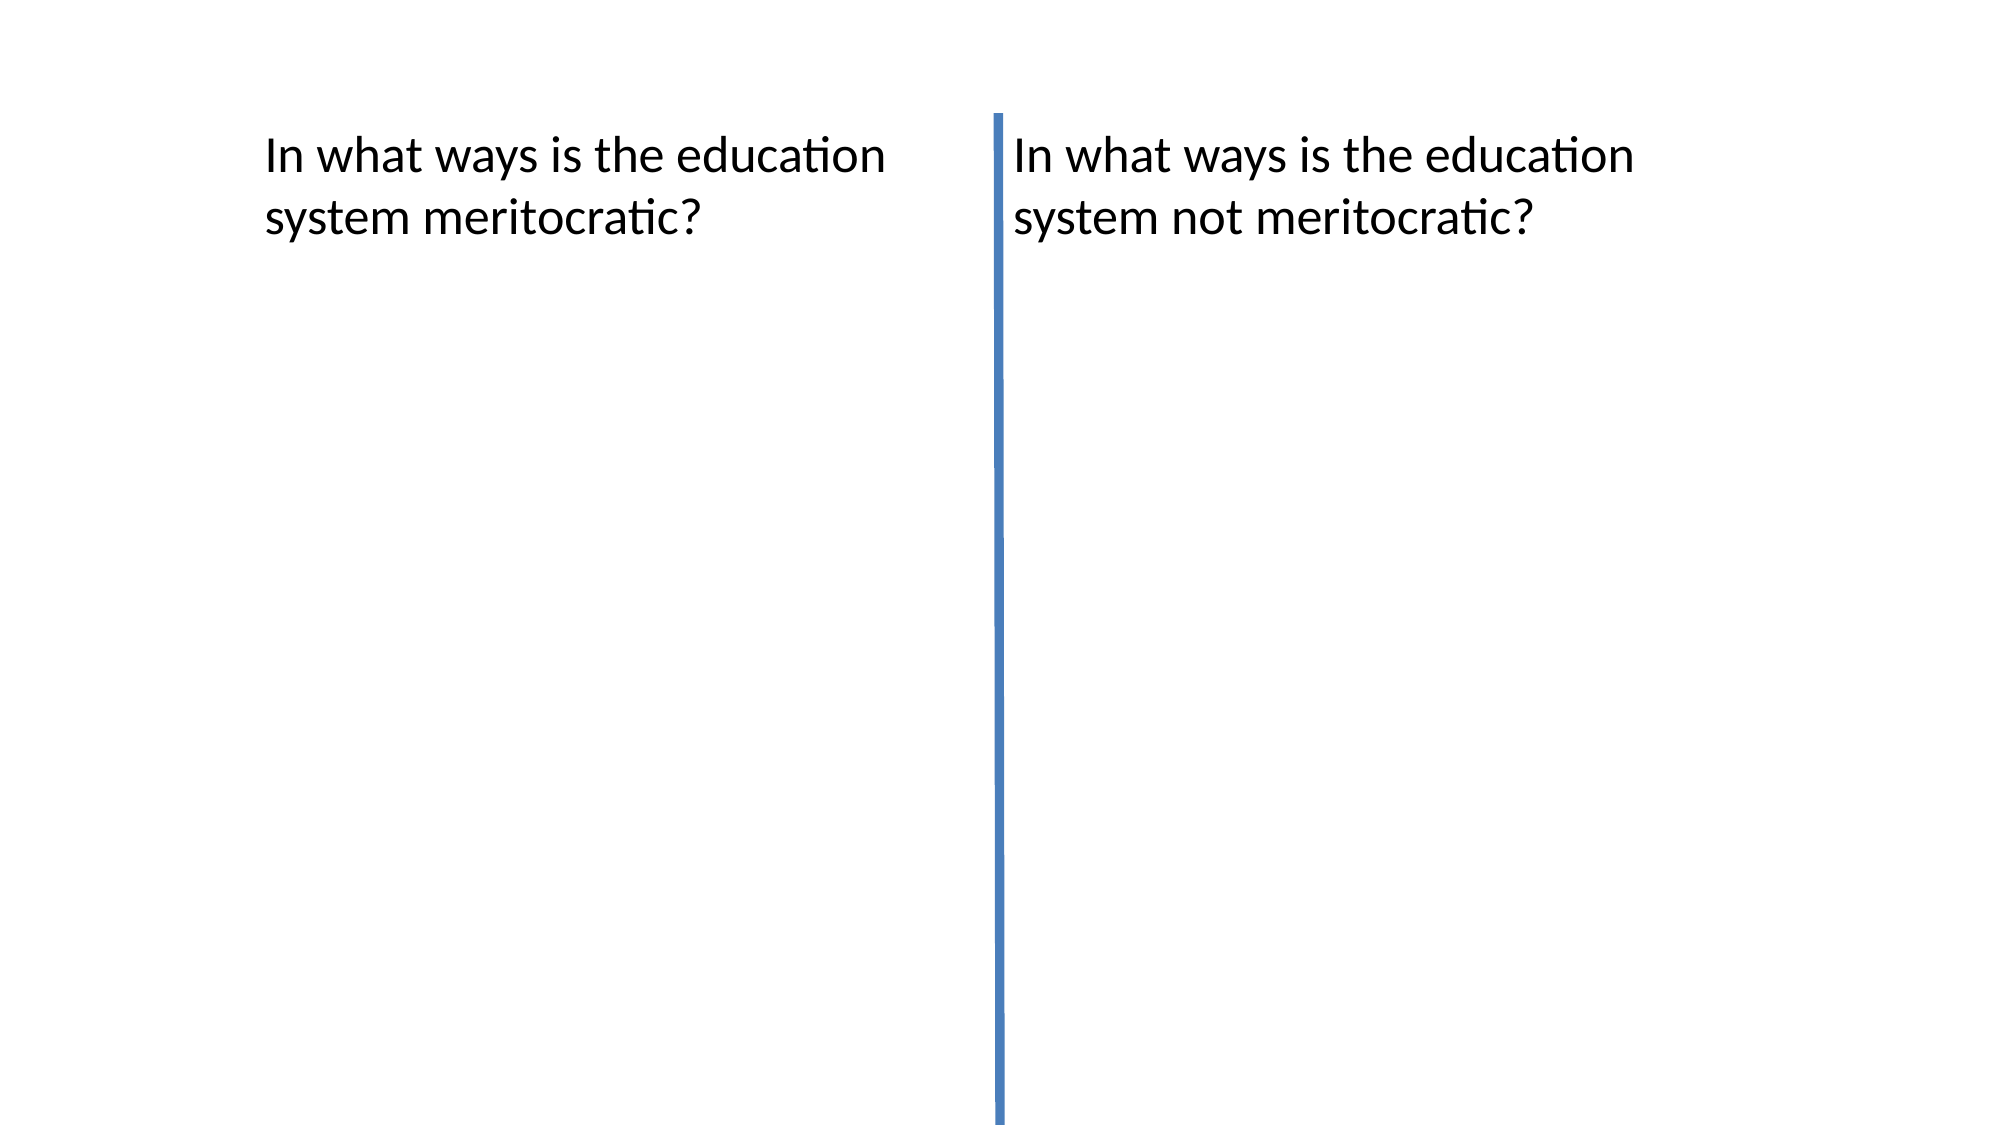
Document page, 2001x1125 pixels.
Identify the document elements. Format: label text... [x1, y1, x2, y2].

text_box In what ways is the education system meritocratic? [249, 113, 993, 253]
text_box In what ways is the education system not meritocratic? [1004, 113, 1749, 253]
